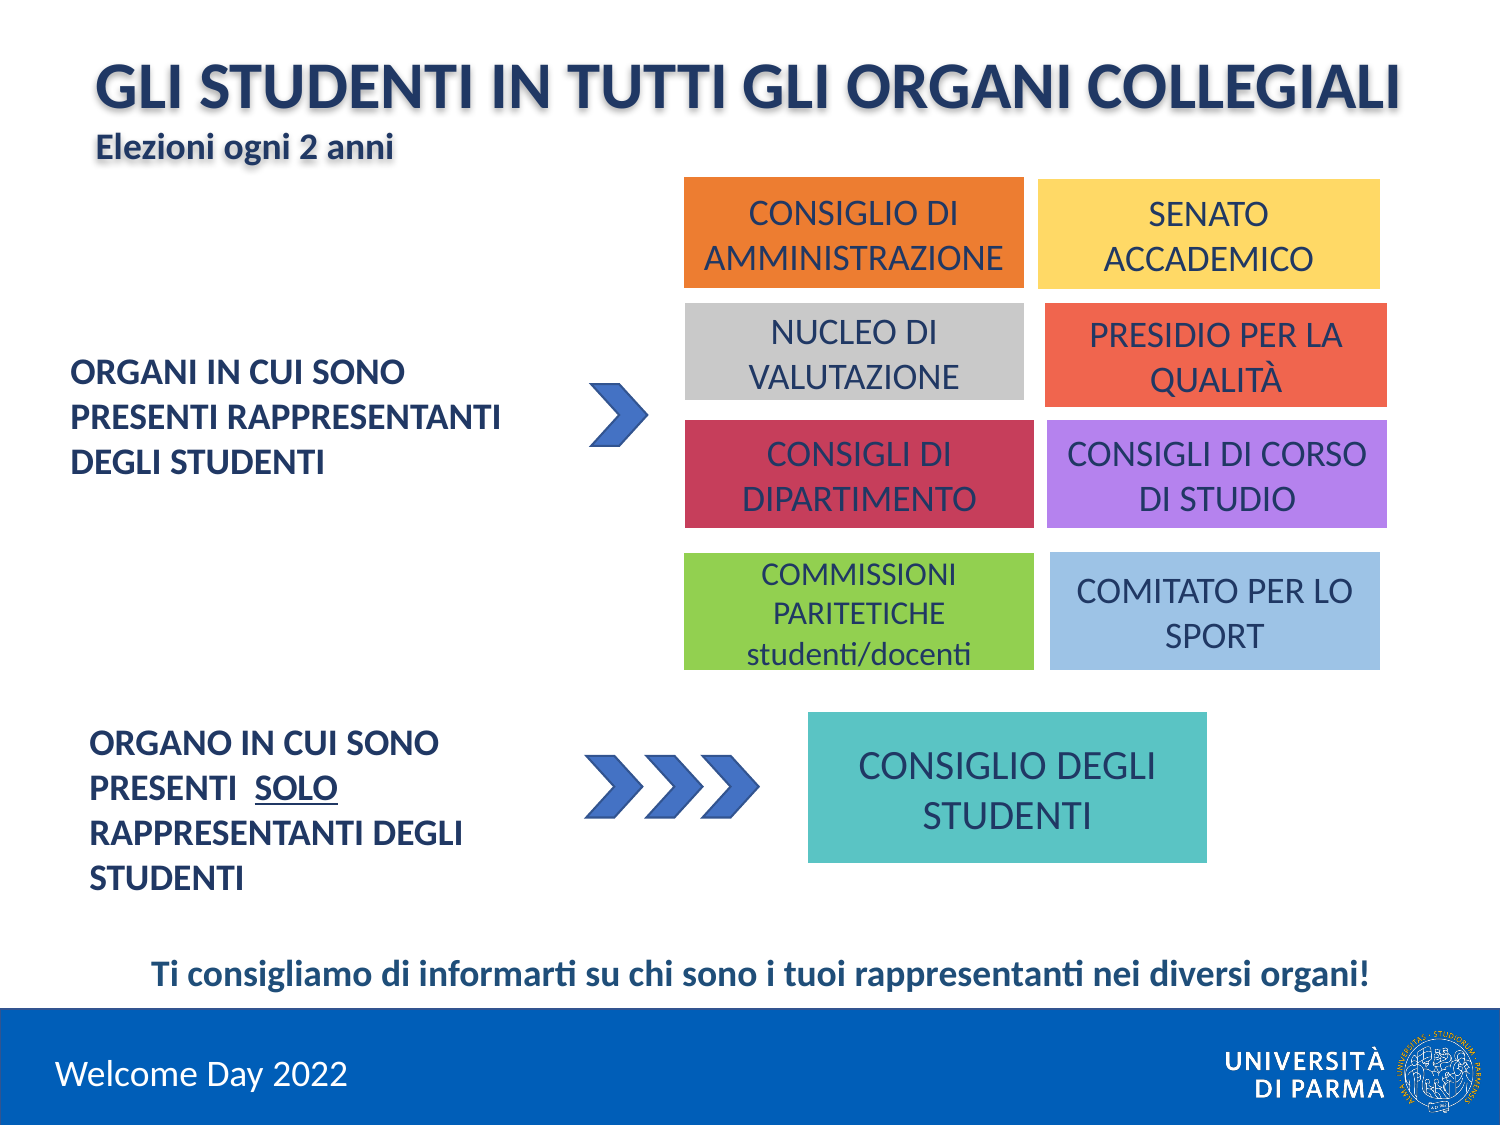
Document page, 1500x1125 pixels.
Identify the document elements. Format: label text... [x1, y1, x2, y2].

text_box ORGANO IN CUI SONO PRESENTI SOLO RAPPRESENTANTI DEGLI STUDENTI [74, 710, 587, 906]
text_box Ti consigliamo di informarti su chi sono i tuoi rappresentanti nei diversi organi! [136, 941, 1388, 1002]
text_box PRESIDIO PER LA QUALITÀ [1042, 300, 1390, 410]
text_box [0, 1008, 1500, 1125]
text_box [583, 754, 644, 819]
text_box CONSIGLIO DI AMMINISTRAZIONE [681, 174, 1027, 292]
text_box CONSIGLI DI DIPARTIMENTO [682, 417, 1038, 531]
text_box COMITATO PER LO SPORT [1047, 549, 1383, 673]
text_box GLI STUDENTI IN TUTTI GLI ORGANI COLLEGIALI Elezioni ogni 2 anni [80, 34, 1419, 175]
text_box COMMISSIONI PARITETICHE studenti/docenti [681, 550, 1038, 673]
text_box [644, 754, 704, 819]
text_box ORGANI IN CUI SONO PRESENTI RAPPRESENTANTI DEGLI STUDENTI [55, 339, 568, 489]
text_box [700, 754, 761, 819]
text_box CONSIGLIO DEGLI STUDENTI [805, 709, 1210, 866]
text_box NUCLEO DI VALUTAZIONE [682, 300, 1027, 403]
text_box CONSIGLI DI CORSO DI STUDIO [1044, 417, 1390, 531]
text_box [588, 383, 649, 447]
text_box SENATO ACCADEMICO [1034, 176, 1383, 292]
